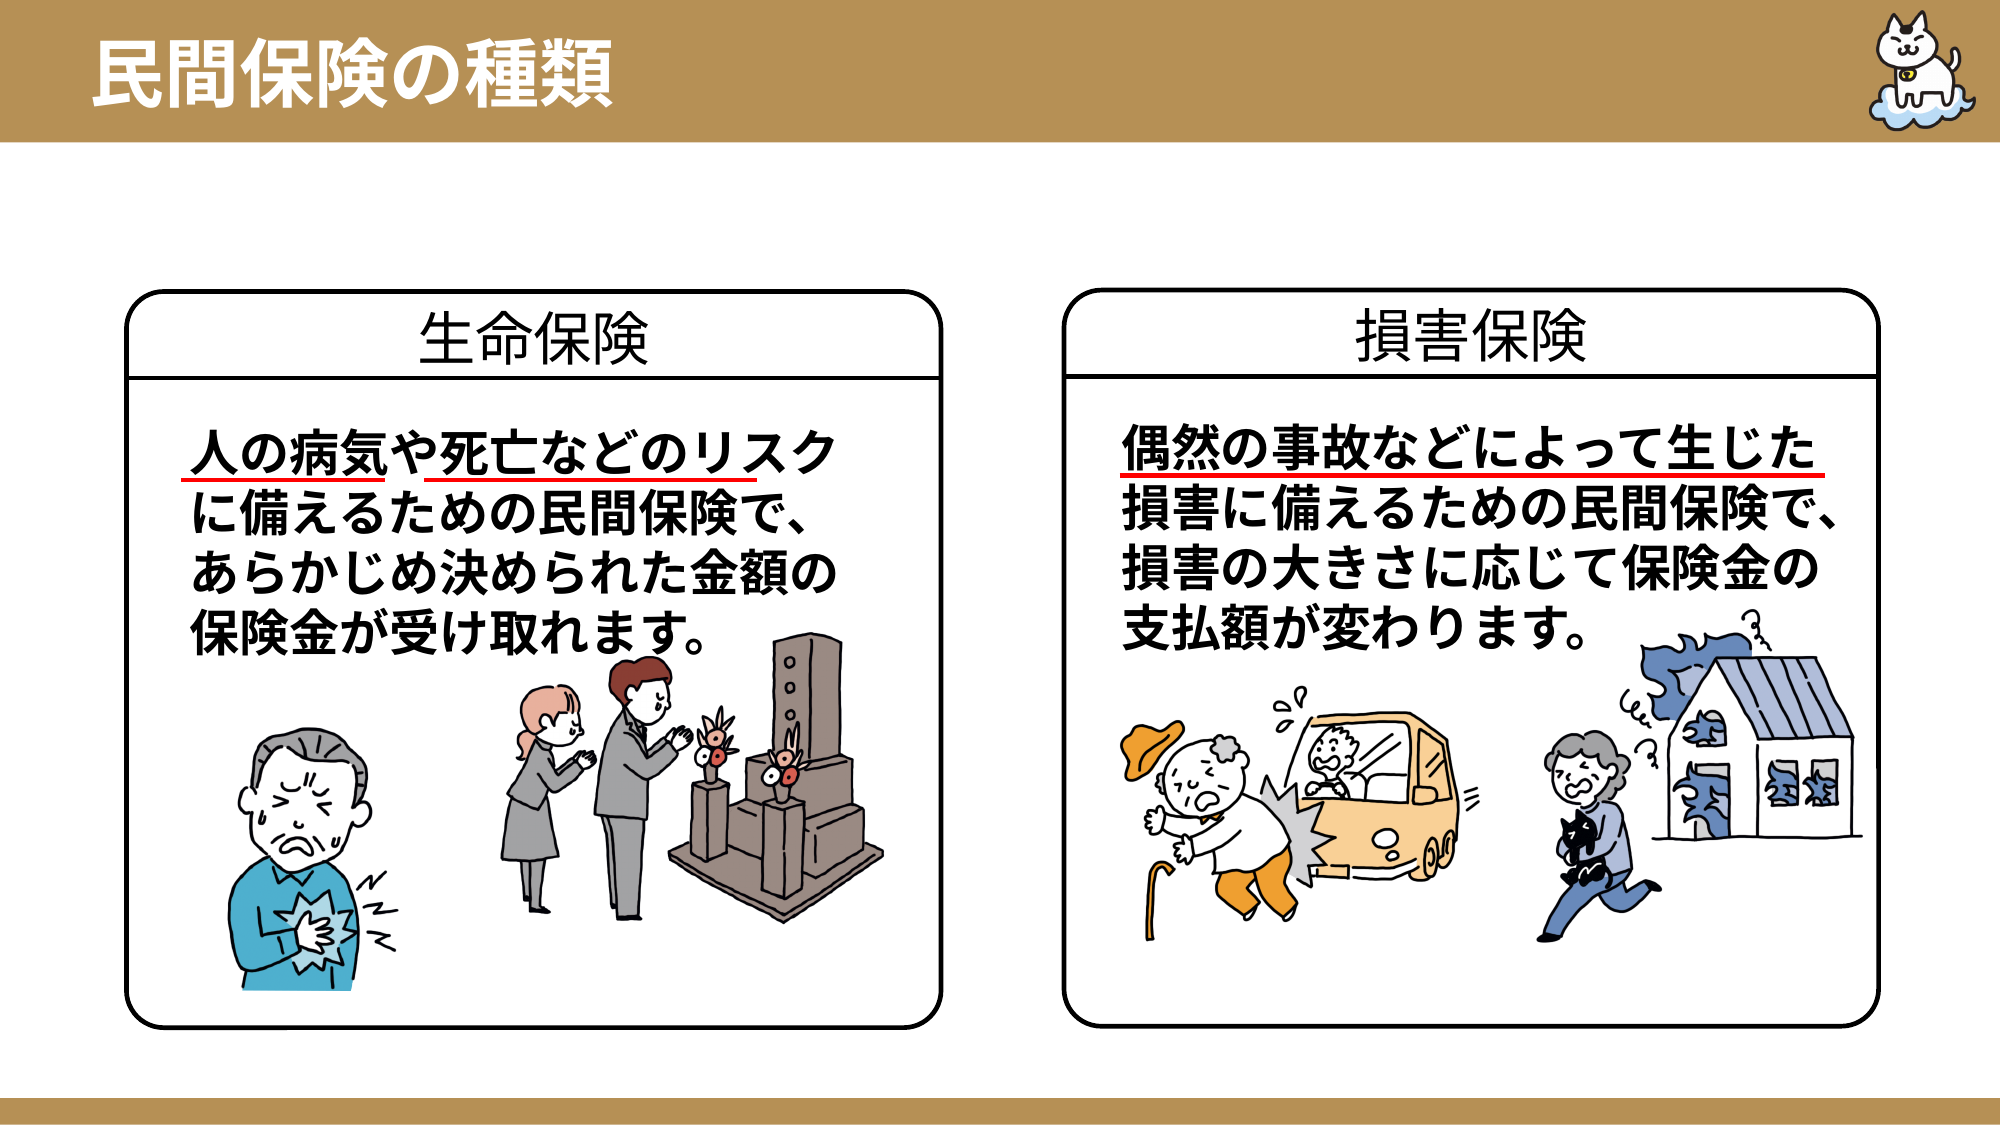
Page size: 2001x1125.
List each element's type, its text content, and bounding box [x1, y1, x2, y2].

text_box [963, 290, 1980, 1027]
picture [1848, 0, 2000, 150]
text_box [25, 291, 1042, 1028]
text_box 民間保険の種類 [0, 0, 1848, 143]
text_box [0, 1097, 2000, 1125]
